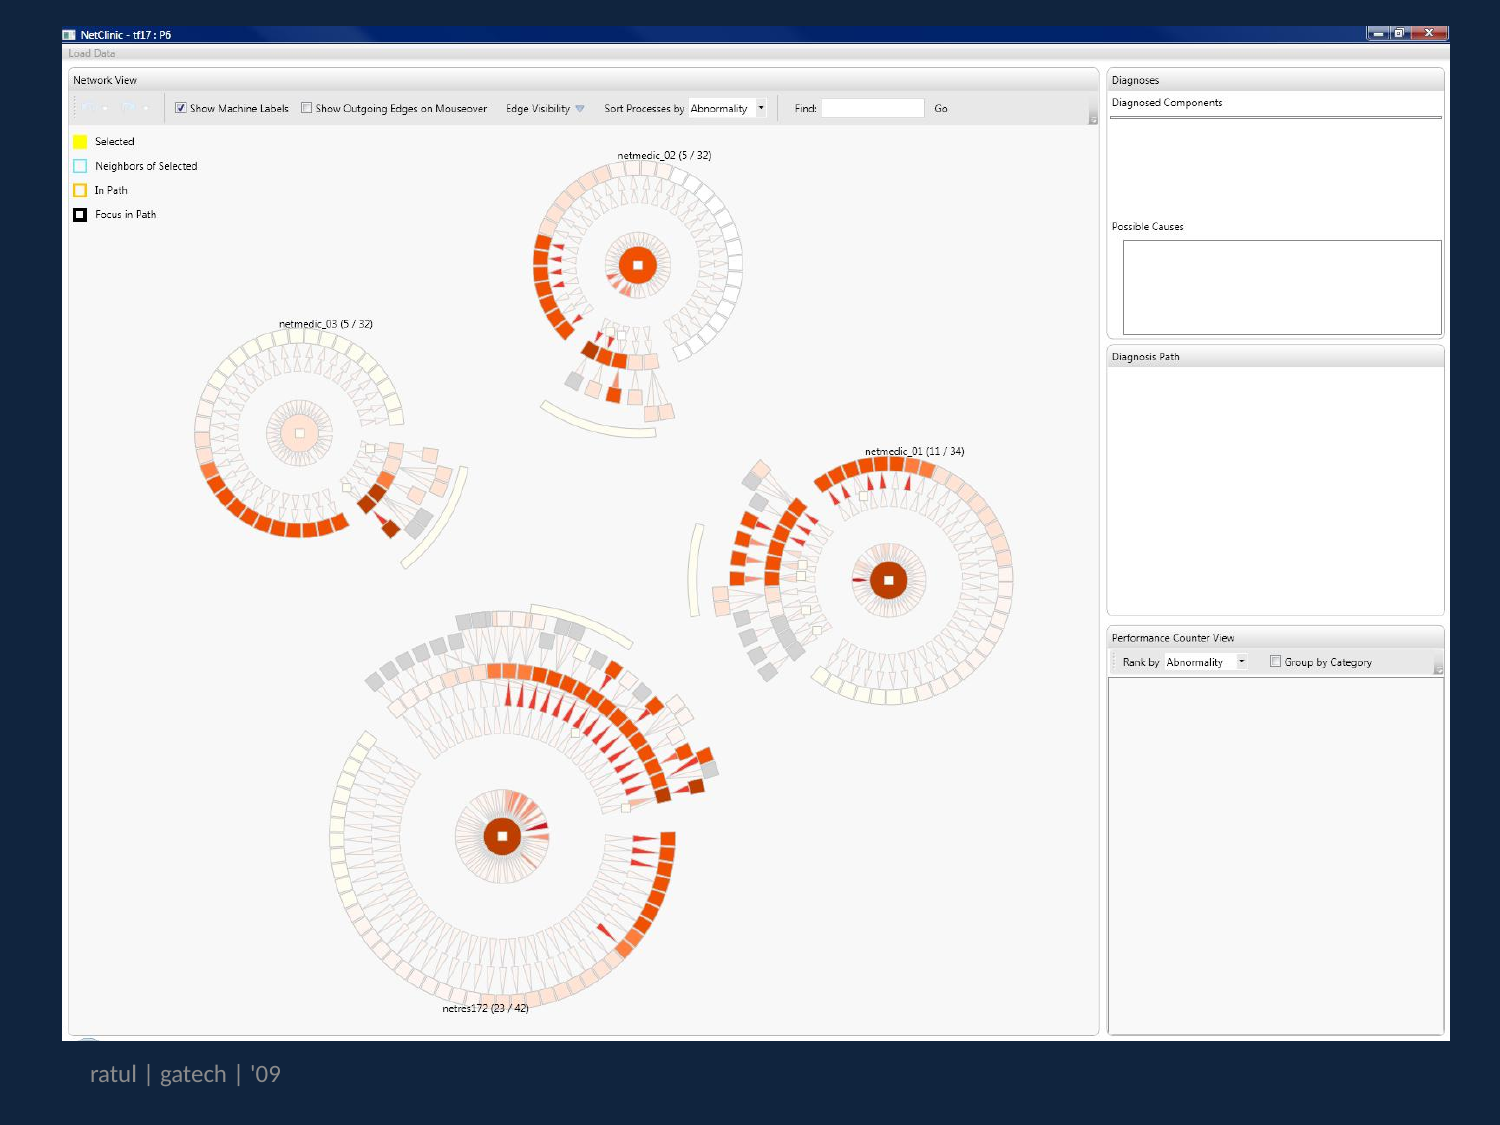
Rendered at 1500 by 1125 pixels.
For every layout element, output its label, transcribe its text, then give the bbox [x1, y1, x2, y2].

picture [62, 26, 1451, 1042]
slide_number ratul | gatech | '09 [75, 1050, 538, 1103]
